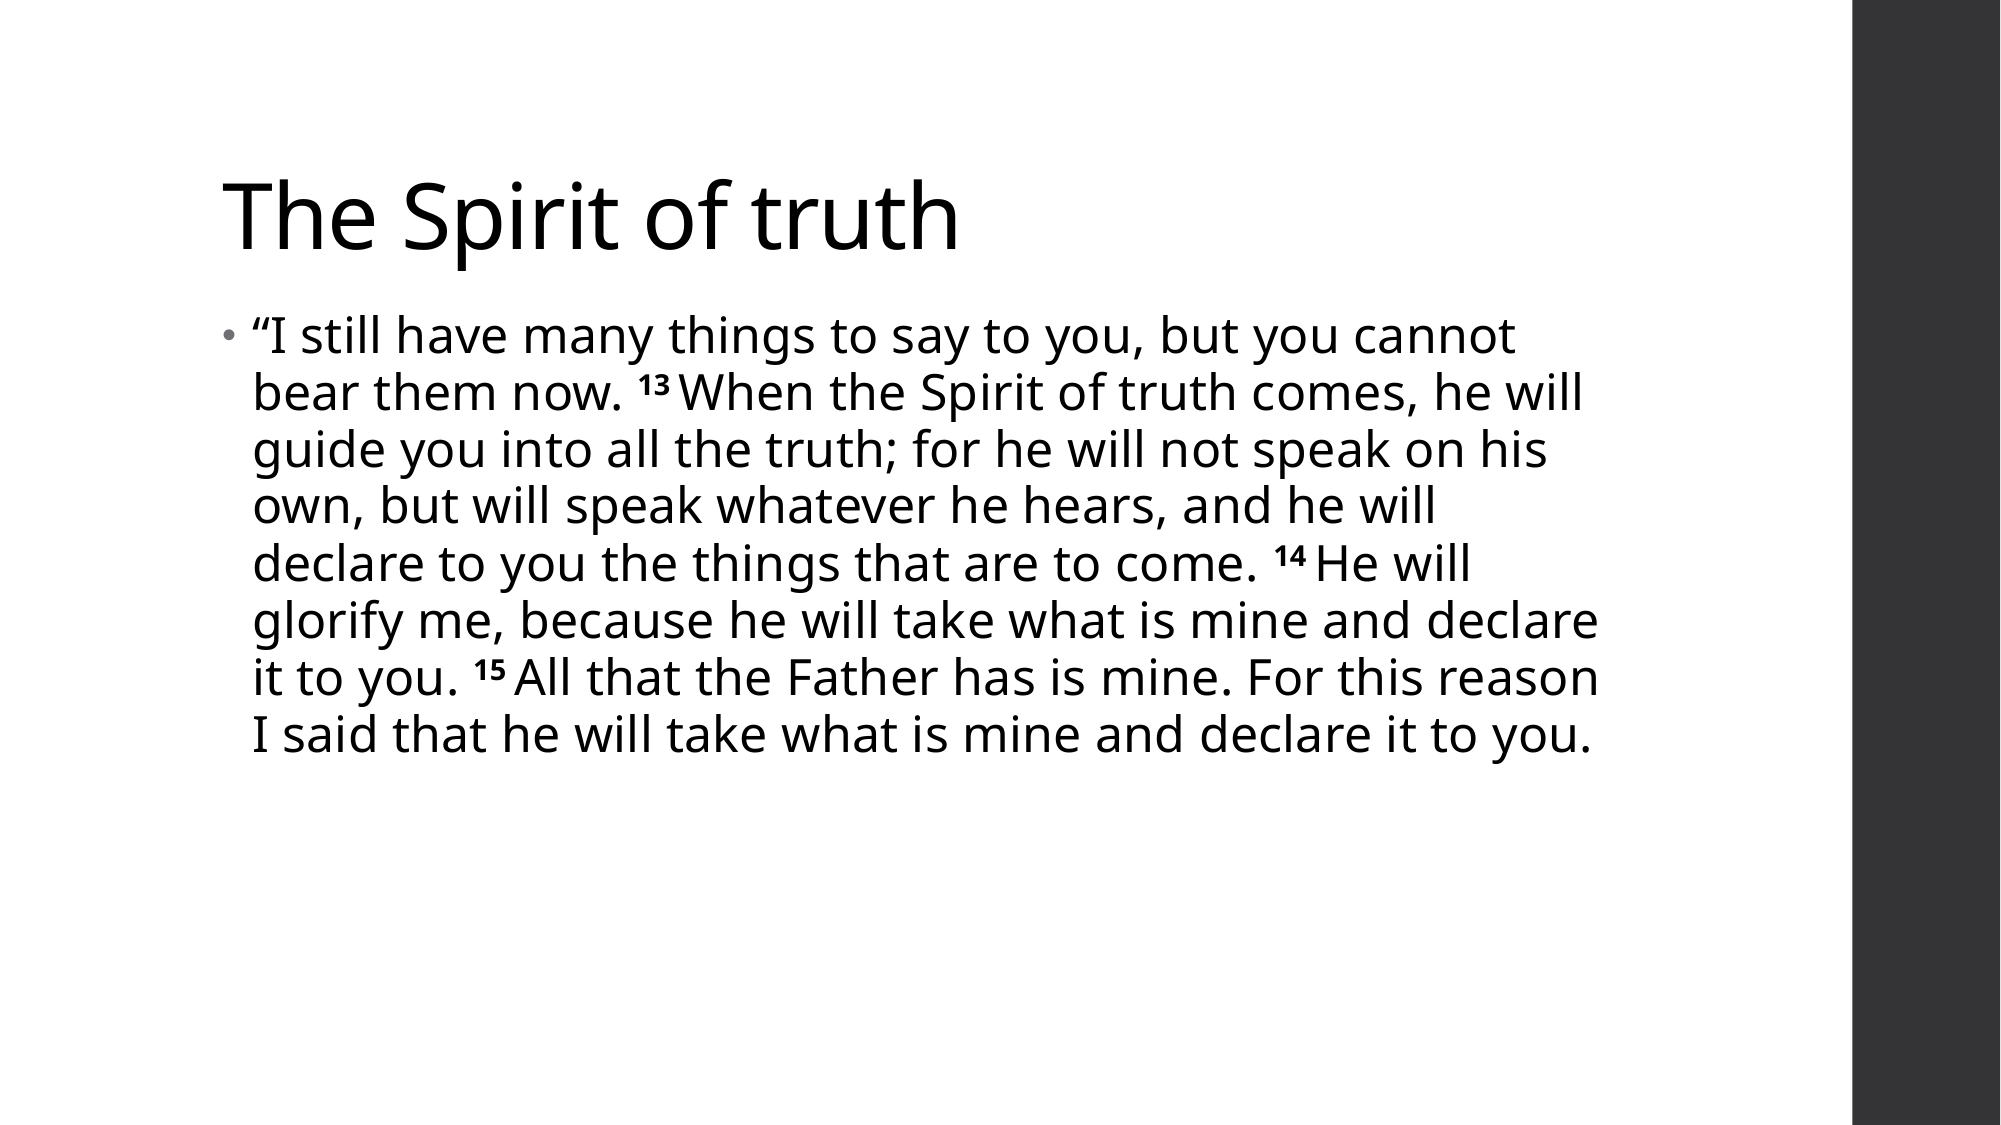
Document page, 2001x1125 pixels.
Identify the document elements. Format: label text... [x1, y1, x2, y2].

list “I still have many things to say to you, but you cannot bear them now. 13 When the Spirit of truth comes, he will guide you into all the truth; for he will not speak on his own, but will speak whatever he hears, and he will declare to you the things that are to come. 14 He will glorify me, because he will take what is mine and declare it to you. 15 All that the Father has is mine. For this reason I said that he will take what is mine and declare it to you. [206, 299, 1617, 1014]
title The Spirit of truth [206, 60, 1797, 278]
